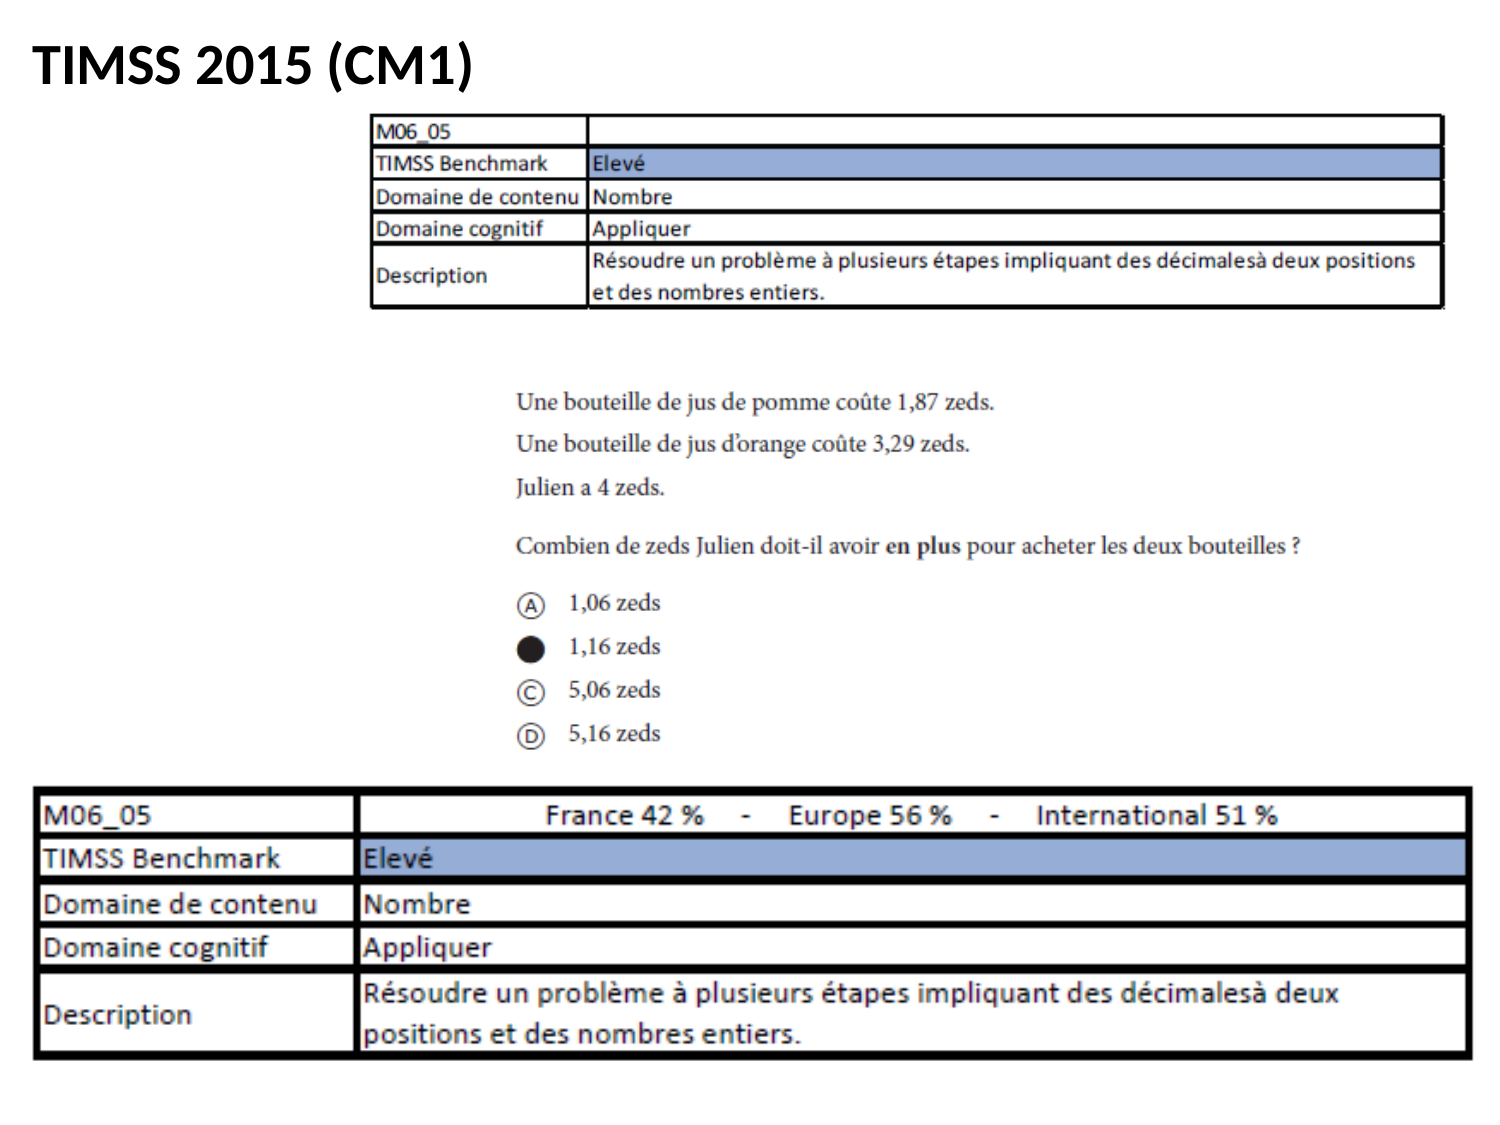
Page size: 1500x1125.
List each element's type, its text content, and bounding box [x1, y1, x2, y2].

picture [17, 99, 1500, 1071]
text_box TIMSS 2015 (CM1) [17, 19, 739, 104]
